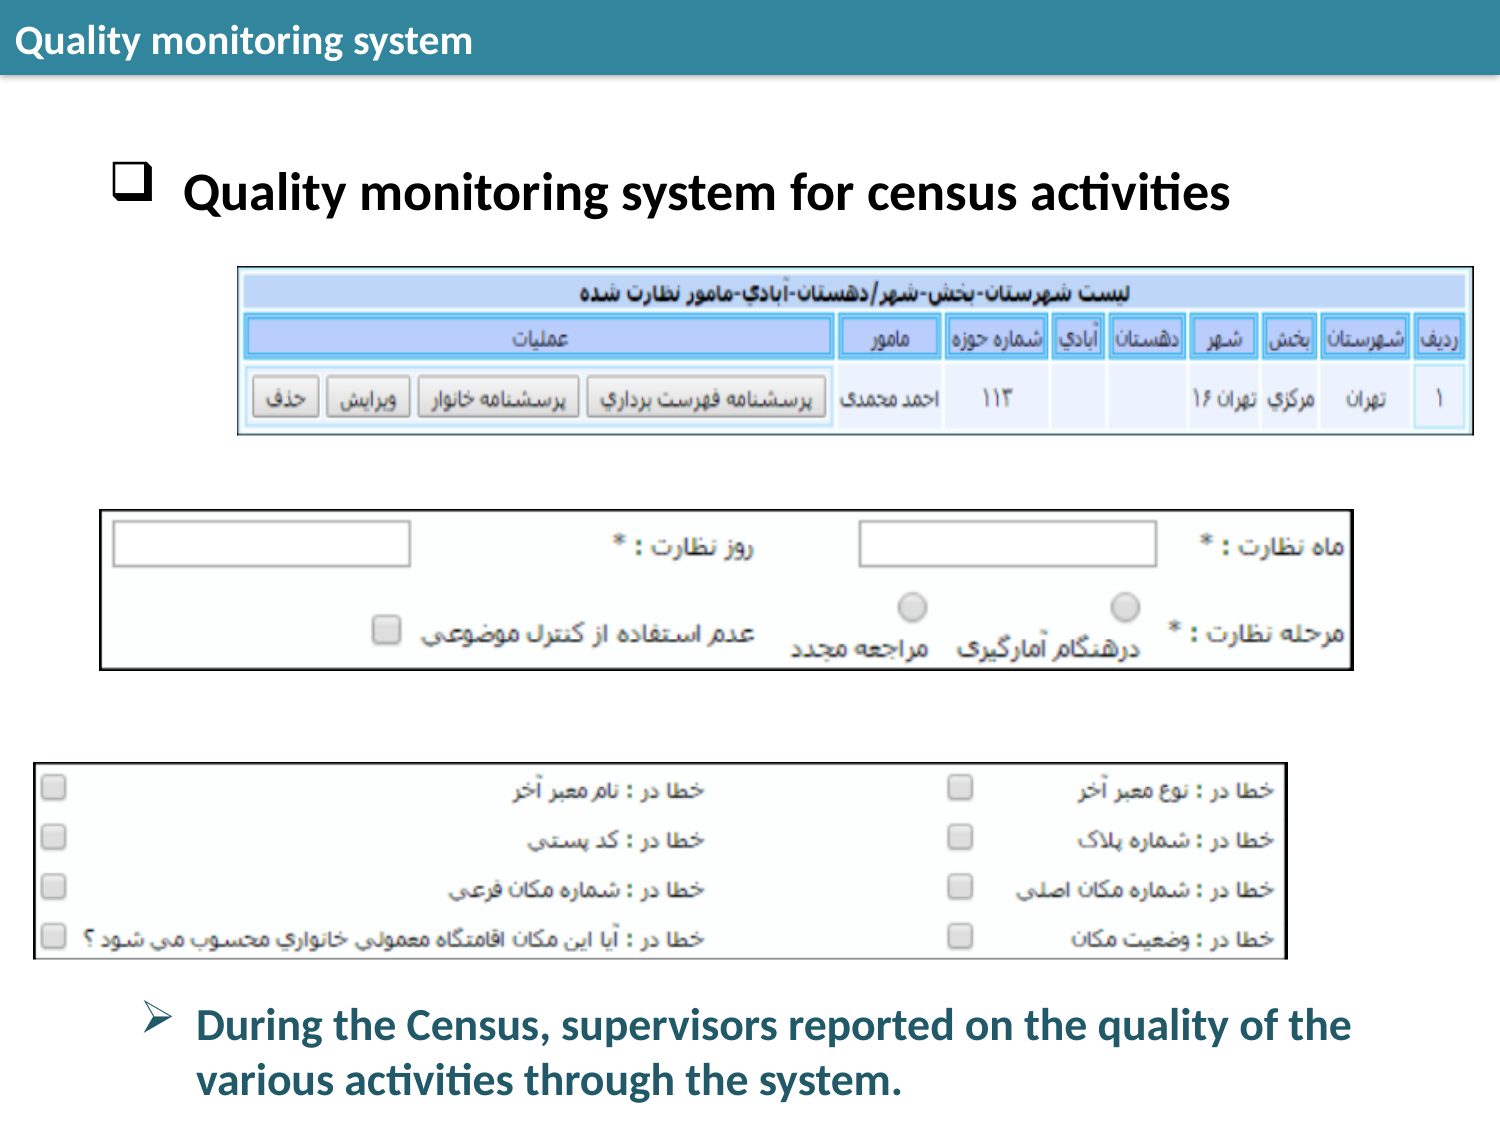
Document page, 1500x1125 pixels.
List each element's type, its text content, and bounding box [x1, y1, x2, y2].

text_box Quality monitoring system for census activities [93, 148, 1249, 229]
text_box During the Census, supervisors reported on the quality of the various activities through the system. [125, 987, 1500, 1113]
picture [33, 762, 1288, 963]
text_box Quality monitoring system [0, 0, 1500, 76]
picture [237, 266, 1474, 438]
picture [99, 509, 1354, 671]
